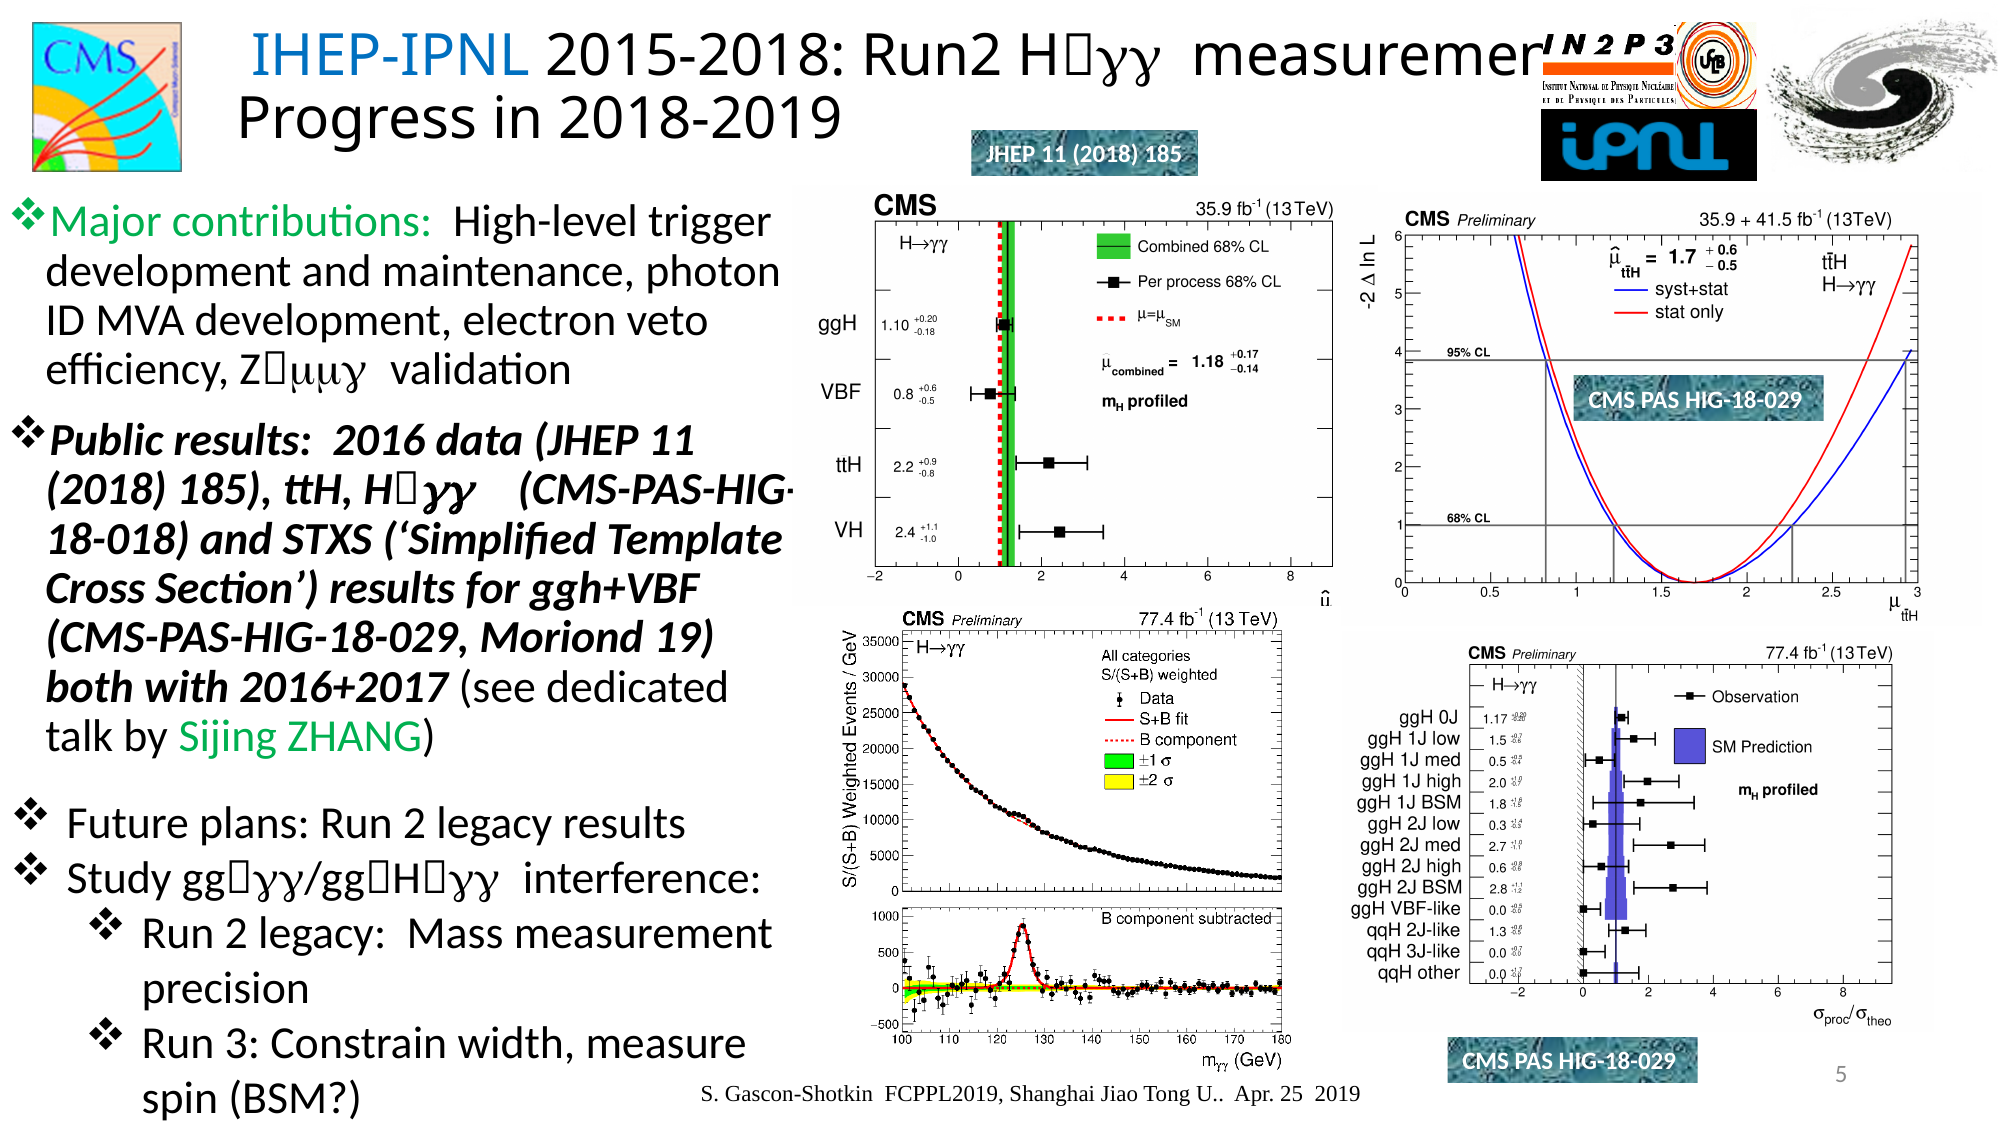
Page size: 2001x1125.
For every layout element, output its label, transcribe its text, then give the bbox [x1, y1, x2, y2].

picture [1758, 4, 2000, 172]
text_box CMS PAS HIG-18-029 [1447, 1037, 1698, 1083]
slide_number 5 [1412, 1042, 1863, 1103]
list Major contributions: High-level trigger development and maintenance, photon ID MVA development, electron veto efficiency, Zmmg validation Public results: 2016 data (JHEP 11 (2018) 185), ttH, Hgg (CMS-PAS-HIG-18-018) and STXS (‘Simplified Template Cross Section’) results for ggh+VBF (CMS-PAS-HIG-18-029, Moriond 19) both with 2016+2017 (see dedicated talk by Sijing ZHANG) [0, 189, 792, 457]
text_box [1541, 22, 1757, 181]
title IHEP-IPNL 2015-2018: Run2 Hgg measurements: Progress in 2018-2019 [221, 0, 2000, 197]
picture [32, 22, 182, 172]
picture [1342, 631, 1934, 1032]
footer S. Gascon-Shotkin FCPPL2019, Shanghai Jiao Tong U.. Apr. 25 2019 [654, 1062, 1408, 1123]
text_box Future plans: Run 2 legacy results Study gggg/ggHgg interference: Run 2 legacy: Mass measurement precision Run 3: Constrain width, measure spin (BSM?) [0, 784, 834, 1125]
picture [792, 184, 1982, 1073]
text_box JHEP 11 (2018) 185 [971, 130, 1198, 176]
